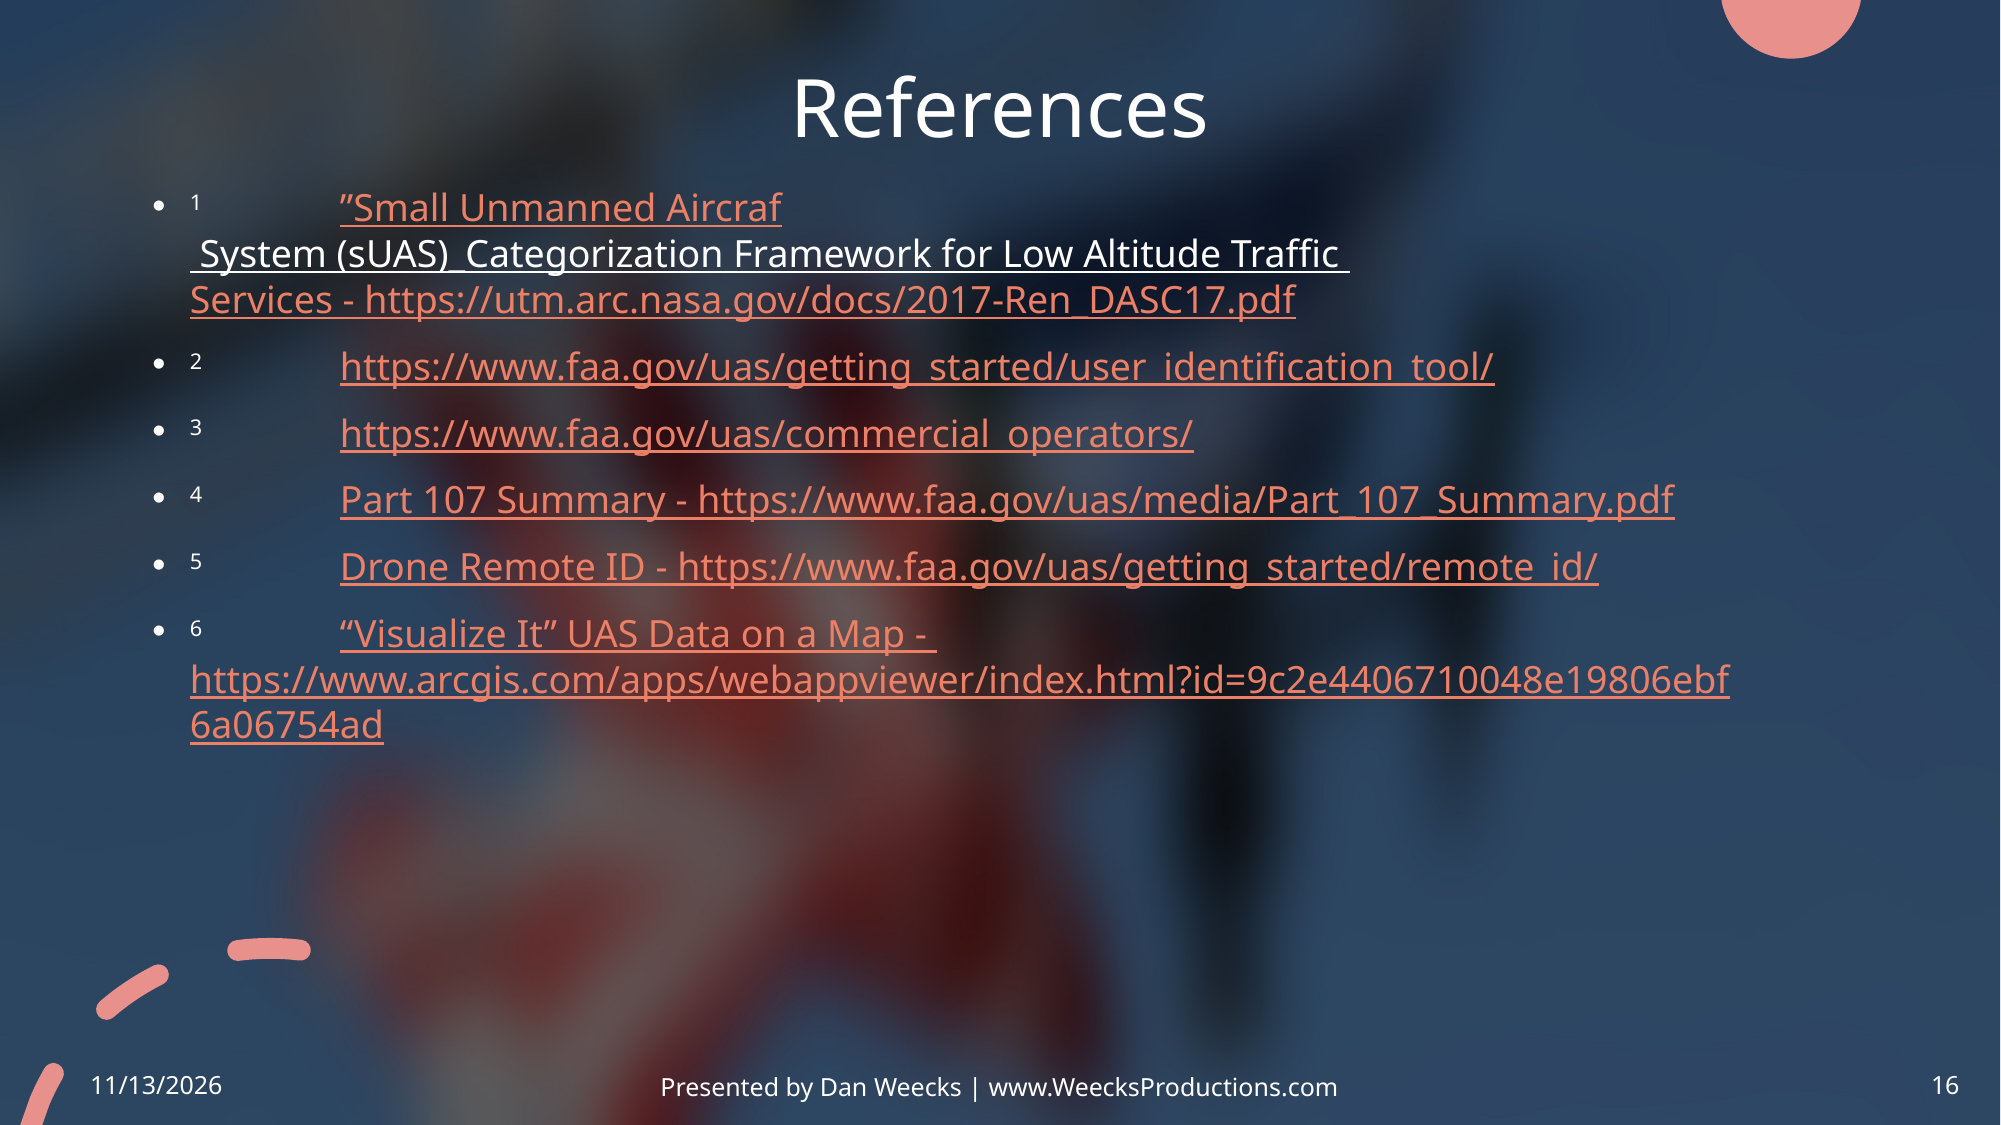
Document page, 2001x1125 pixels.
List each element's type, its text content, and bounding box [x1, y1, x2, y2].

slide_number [75, 1058, 425, 1115]
list 1 ”Small Unmanned Aircraf System (sUAS)_Categorization Framework for Low Altitude Traffic Services - https://utm.arc.nasa.gov/docs/2017-Ren_DASC17.pdf 2 https://www.faa.gov/uas/getting_started/user_identification_tool/ 3 https://www.faa.gov/uas/commercial_operators/ 4 Part 107 Summary - https://www.faa.gov/uas/media/Part_107_Summary.pdf 5 Drone Remote ID - https://www.faa.gov/uas/getting_started/remote_id/ 6 “Visualize It” UAS Data on a Map - https://www.arcgis.com/apps/webappviewer/index.html?id=9c2e4406710048e19806ebf 6a06754ad [137, 177, 1863, 933]
text_box Presented by Dan Weecks | www.WeecksProductions.com [613, 1058, 1387, 1115]
picture [0, 0, 2001, 1125]
slide_number 16 [1624, 1058, 1975, 1115]
title References [137, 59, 1863, 163]
